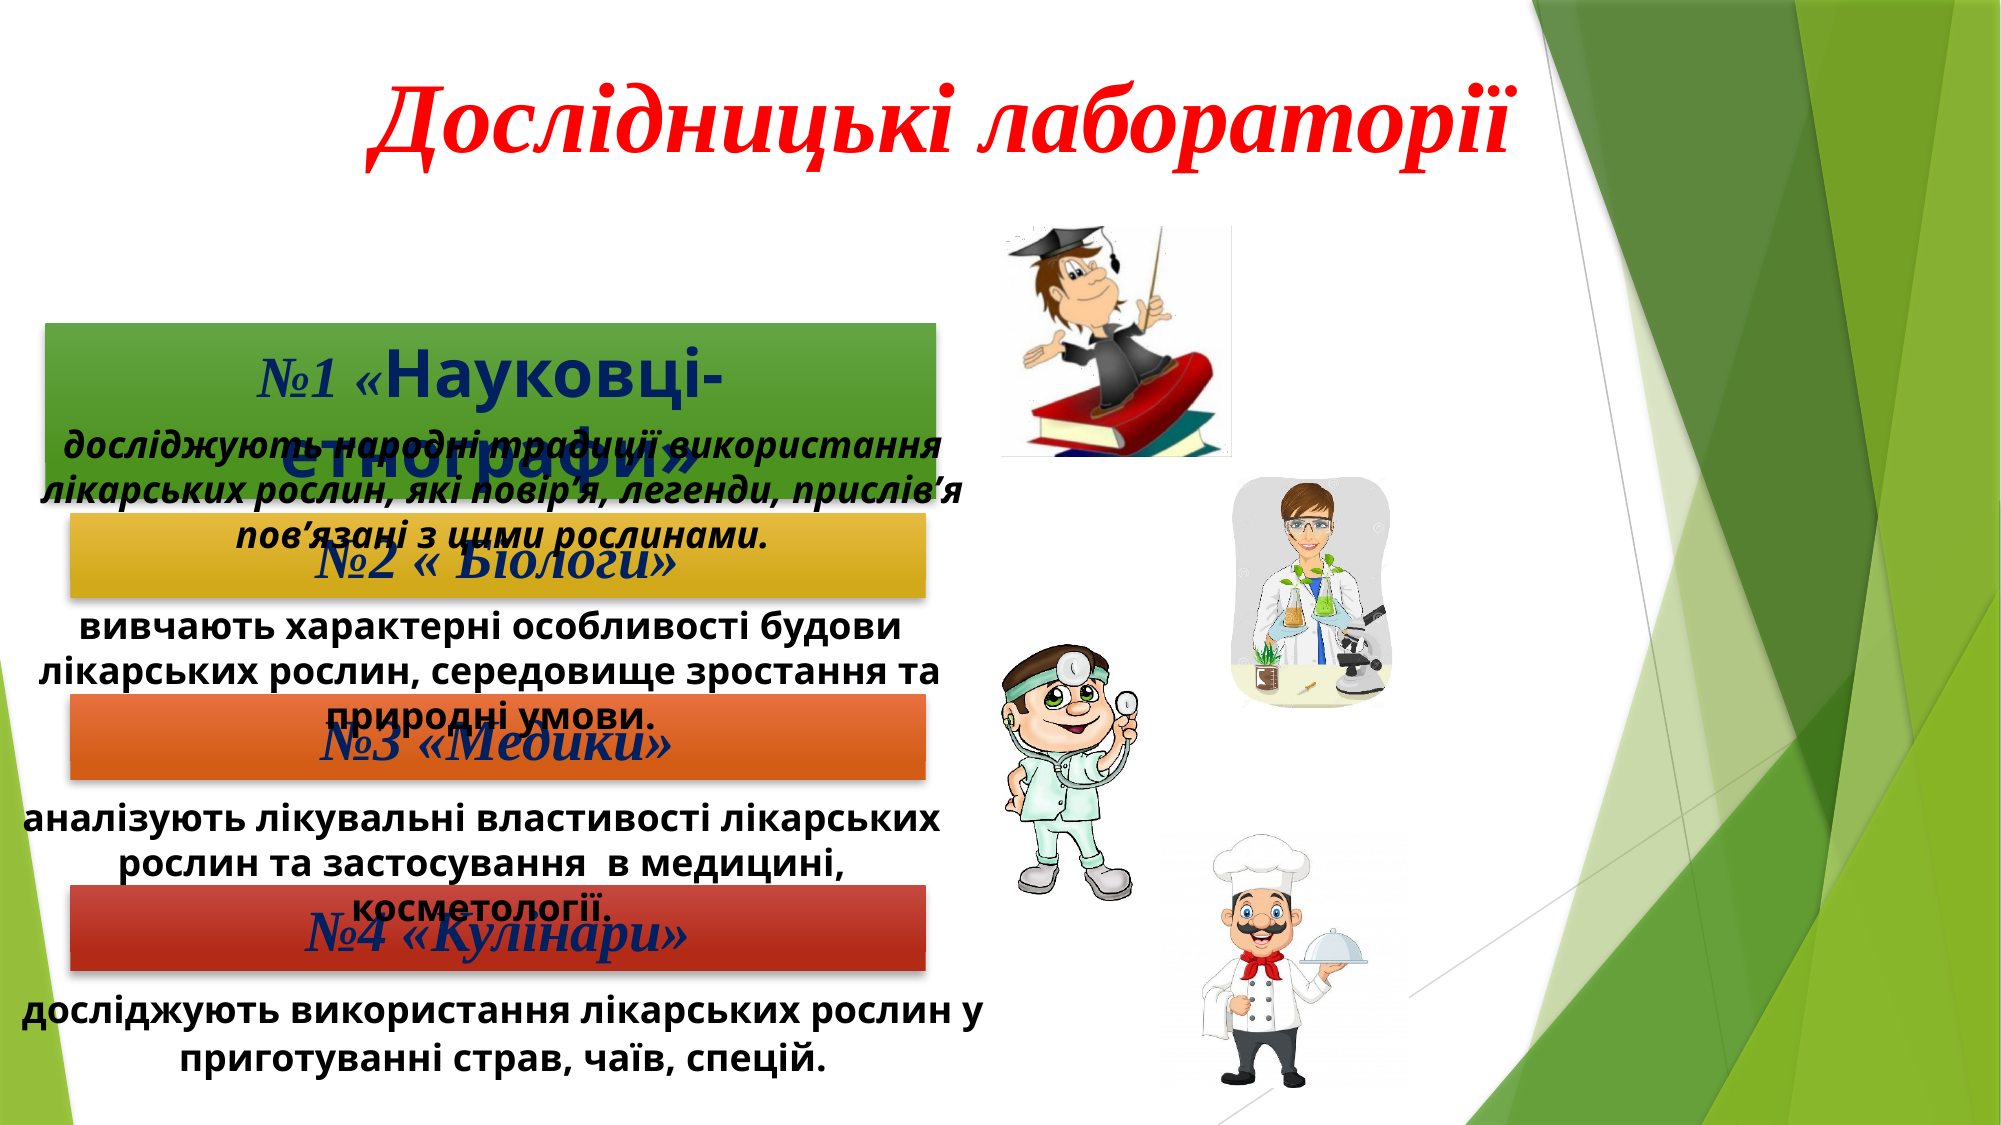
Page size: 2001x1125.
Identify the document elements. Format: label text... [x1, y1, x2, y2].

picture [1001, 226, 1233, 458]
text_box Дослідницькі лабораторії [201, 45, 1686, 181]
text_box №4 «Кулінари» [70, 936, 926, 971]
text_box вивчають характерні особливості будови лікарських рослин, середовище зростання та природні умови. [24, 594, 958, 745]
text_box досліджують народні традиції використання лікарських рослин, які повір’я, легенди, прислів’я пов’язані з цими рослинами. [24, 413, 982, 564]
text_box №1 «Науковці-етнографи» [45, 323, 937, 413]
picture [1231, 476, 1395, 708]
text_box аналізують лікувальні властивості лікарських рослин та застосування в медицині, косметології. [0, 786, 982, 936]
picture [981, 643, 1410, 1089]
text_box досліджують використання лікарських рослин у приготуванні страв, чаїв, спецій. [3, 975, 1003, 1087]
text_box №2 « Біологи» [70, 564, 926, 594]
text_box №3 «Медики» [70, 745, 926, 780]
